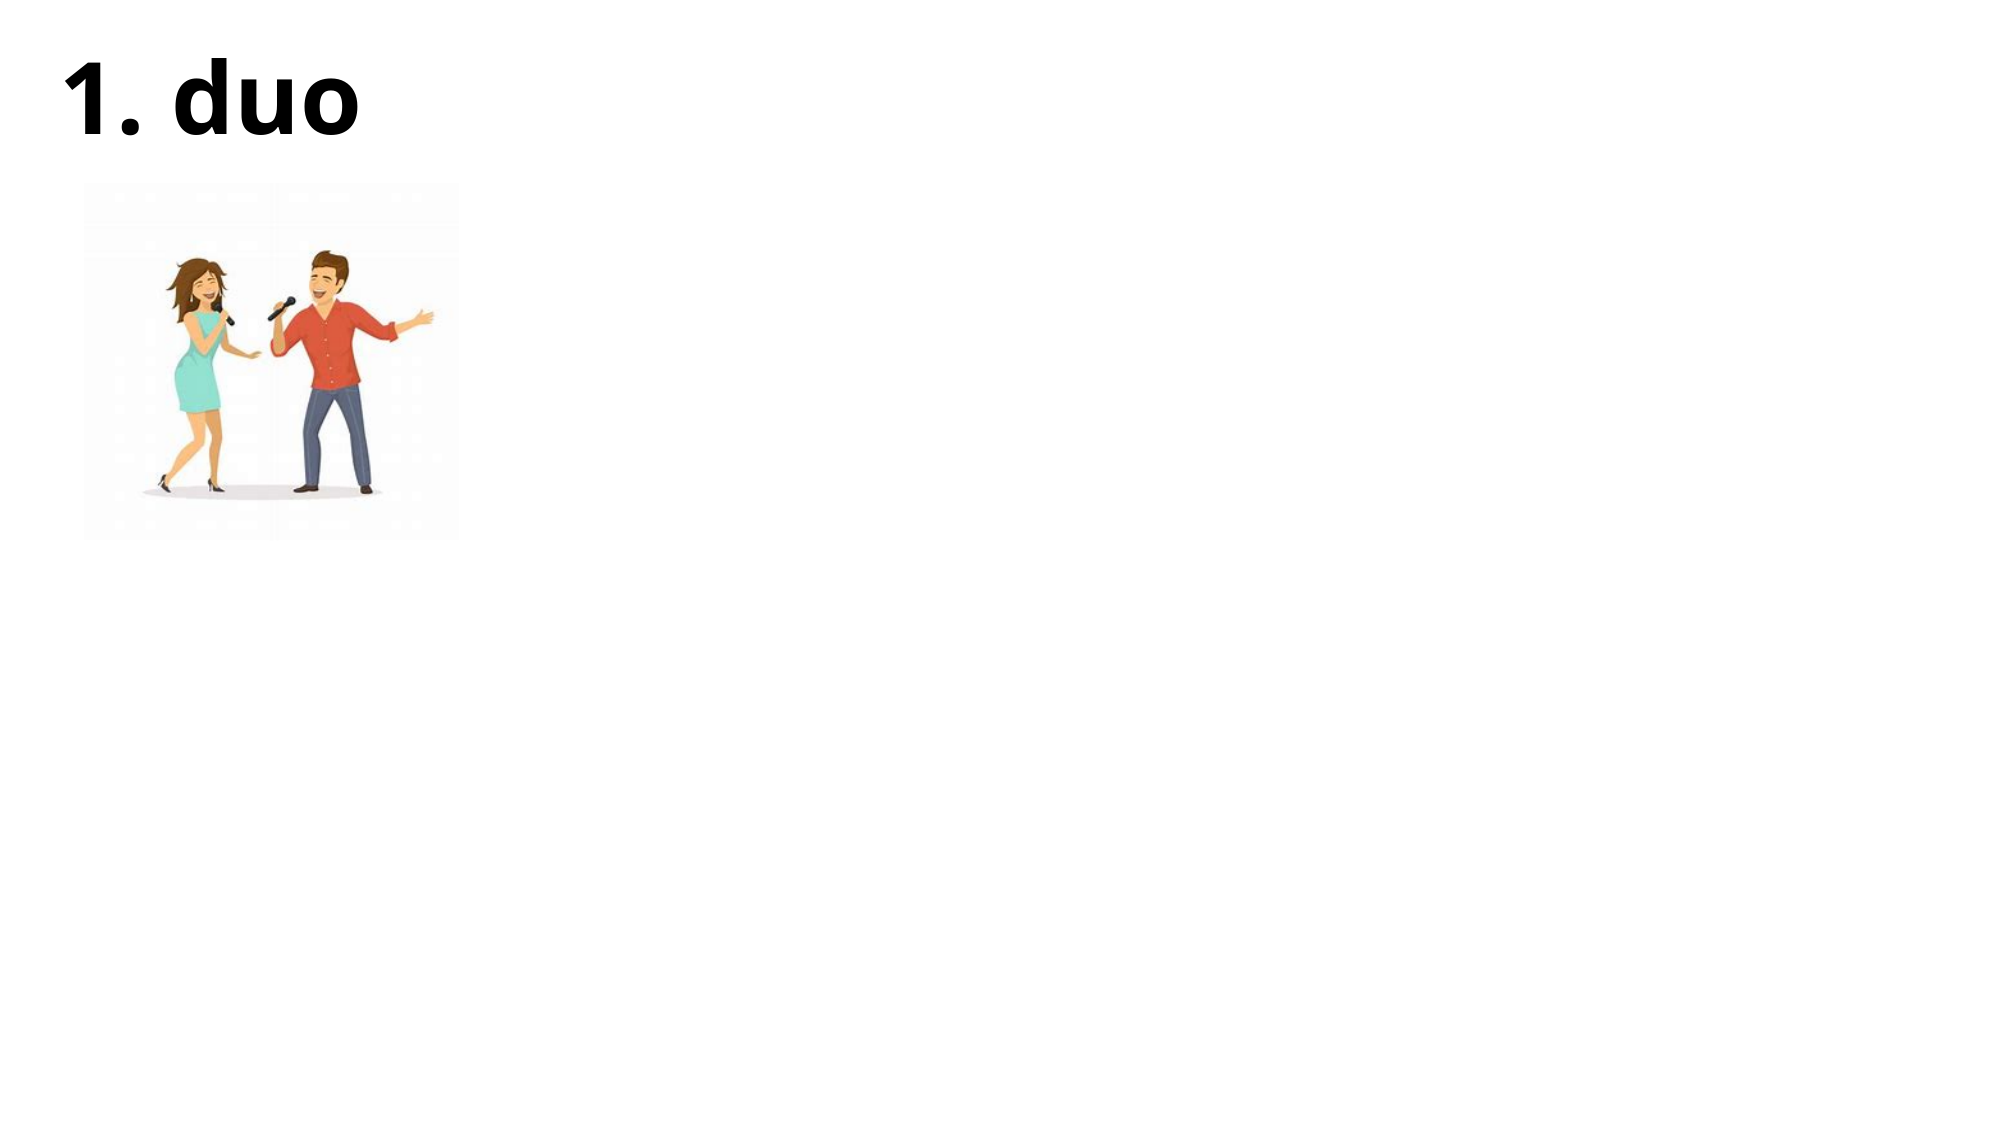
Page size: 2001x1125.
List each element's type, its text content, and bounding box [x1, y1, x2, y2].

text_box duo [44, 27, 740, 283]
picture [84, 183, 459, 541]
